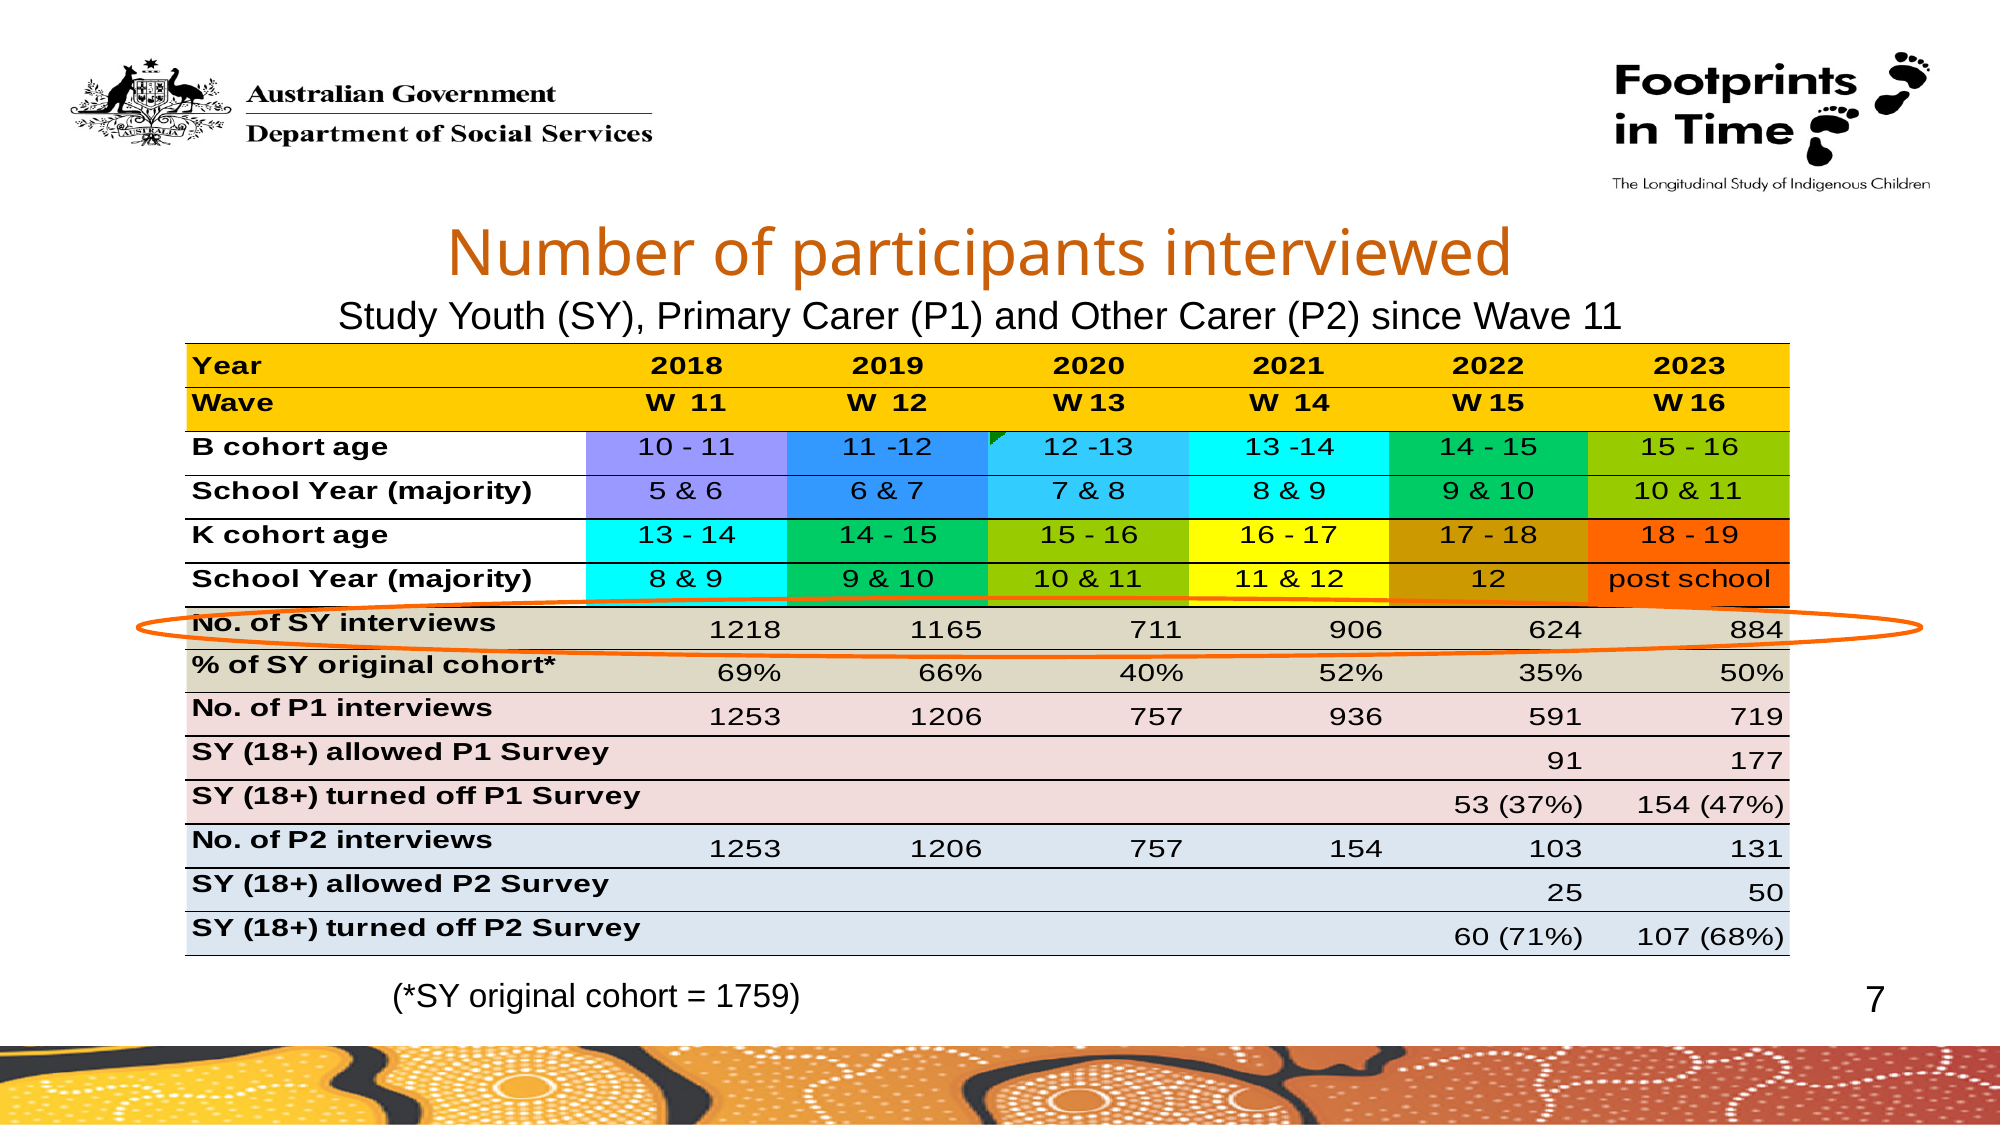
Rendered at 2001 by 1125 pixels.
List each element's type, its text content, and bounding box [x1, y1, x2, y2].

picture [0, 0, 2000, 1125]
slide_number 7 [1850, 967, 1937, 1046]
text_box Number of participants interviewed Study Youth (SY), Primary Carer (P1) and Other Carer (P2) since Wave 11 [297, 199, 1648, 340]
text_box (*SY original cohort = 1759) [362, 968, 1117, 1022]
text_box [135, 616, 180, 639]
text_box [1799, 610, 1924, 645]
